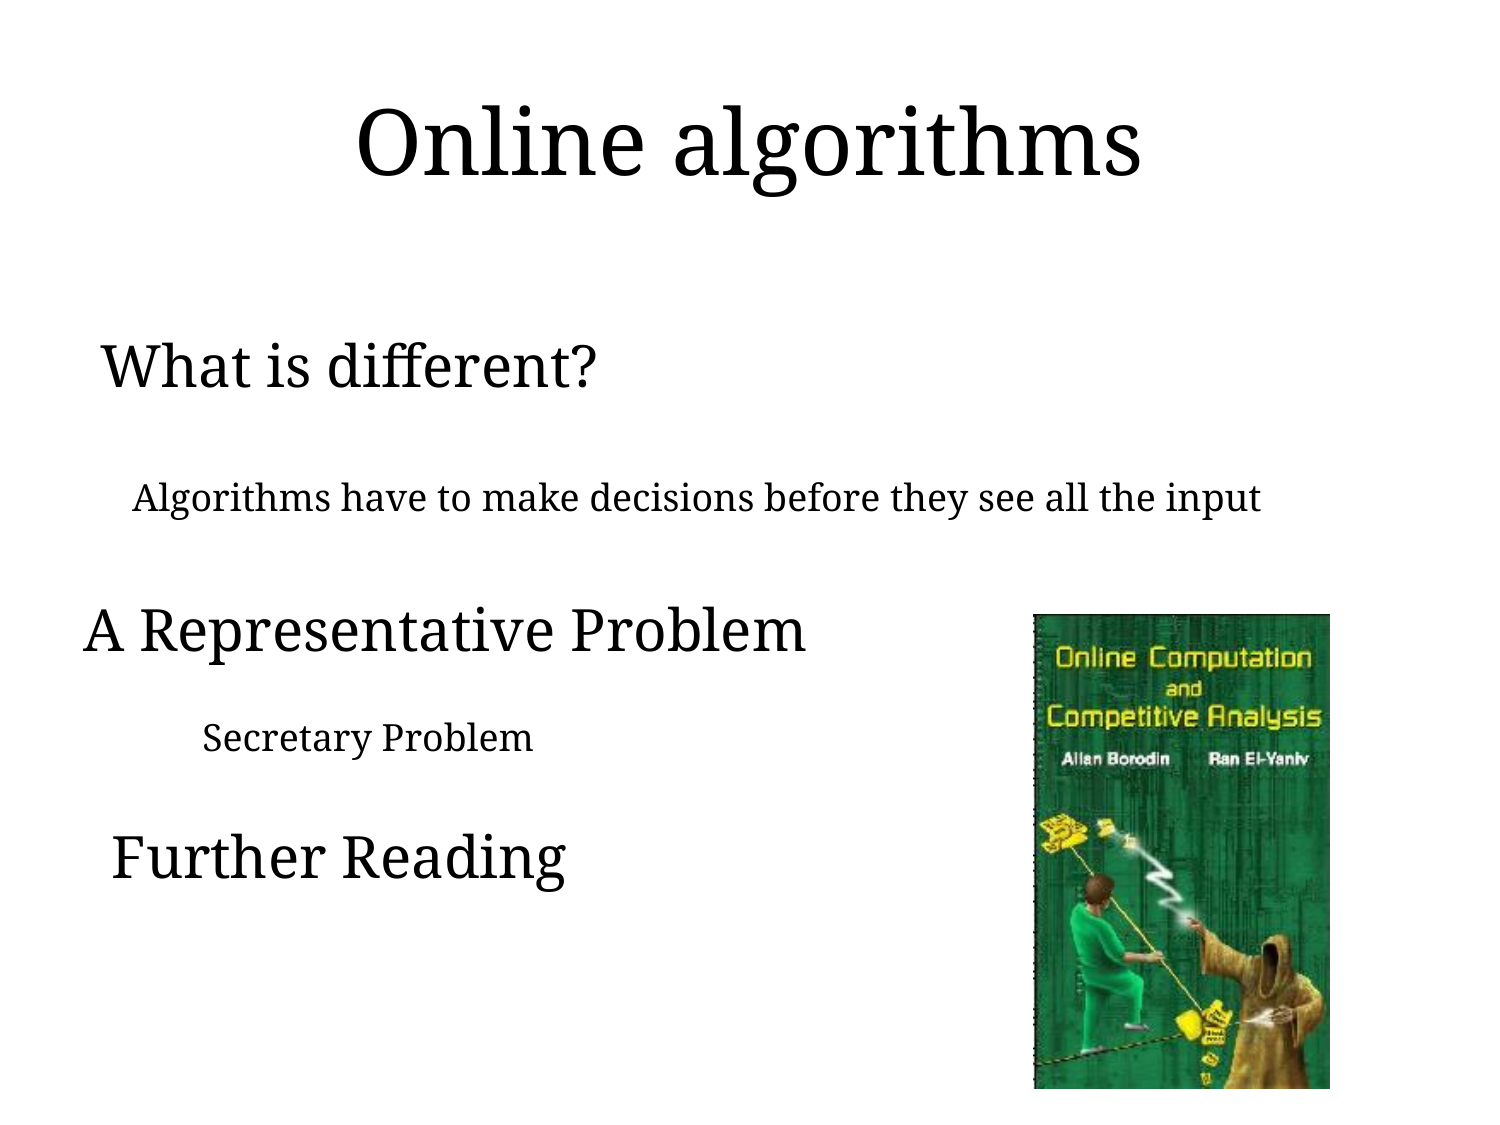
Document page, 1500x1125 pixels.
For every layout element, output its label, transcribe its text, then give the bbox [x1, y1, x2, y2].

text_box Further Reading [97, 812, 583, 898]
text_box Algorithms have to make decisions before they see all the input [117, 466, 1278, 526]
text_box What is different? [85, 321, 614, 407]
text_box A Representative Problem [68, 585, 823, 671]
picture [1032, 614, 1331, 1090]
title Online algorithms [75, 45, 1425, 233]
text_box Secretary Problem [187, 706, 550, 767]
